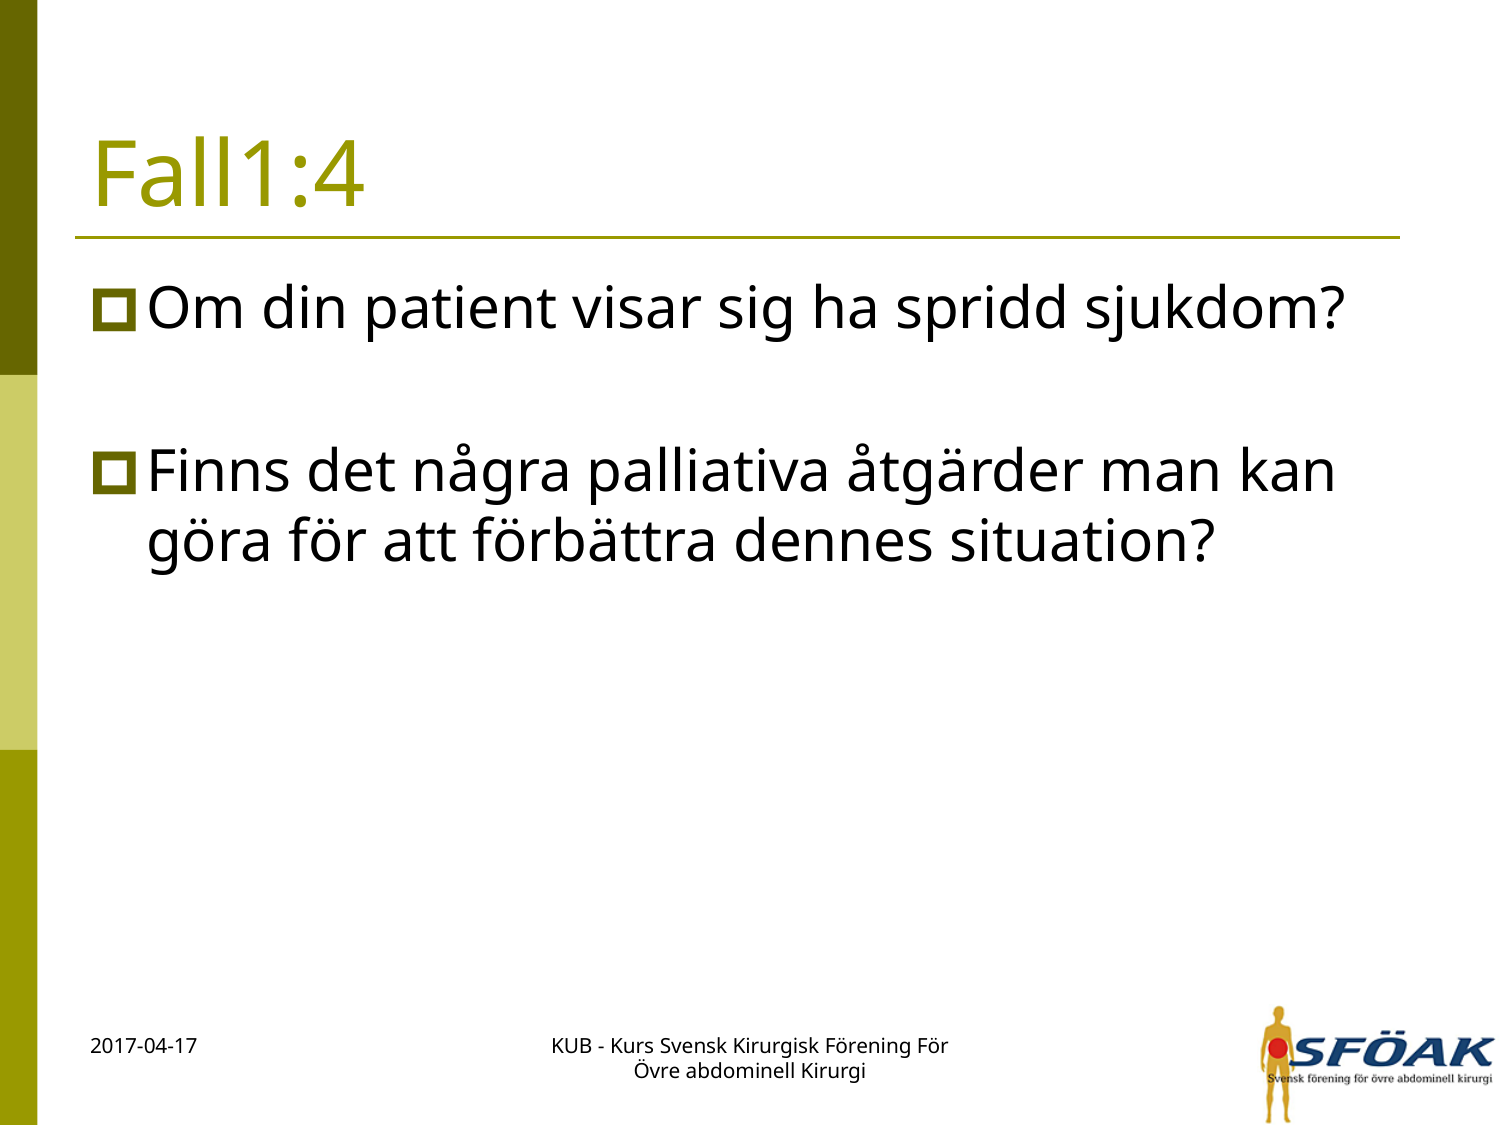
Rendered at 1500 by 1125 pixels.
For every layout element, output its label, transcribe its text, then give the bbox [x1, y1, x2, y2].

title Fall1:4 [75, 45, 1425, 233]
footer KUB - Kurs Svensk Kirurgisk Förening För Övre abdominell Kirurgi [512, 1025, 988, 1100]
picture [1257, 1004, 1500, 1125]
list Om din patient visar sig ha spridd sjukdom? Finns det några palliativa åtgärder man kan göra för att förbättra dennes situation? [75, 262, 1425, 1006]
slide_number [75, 1025, 425, 1100]
